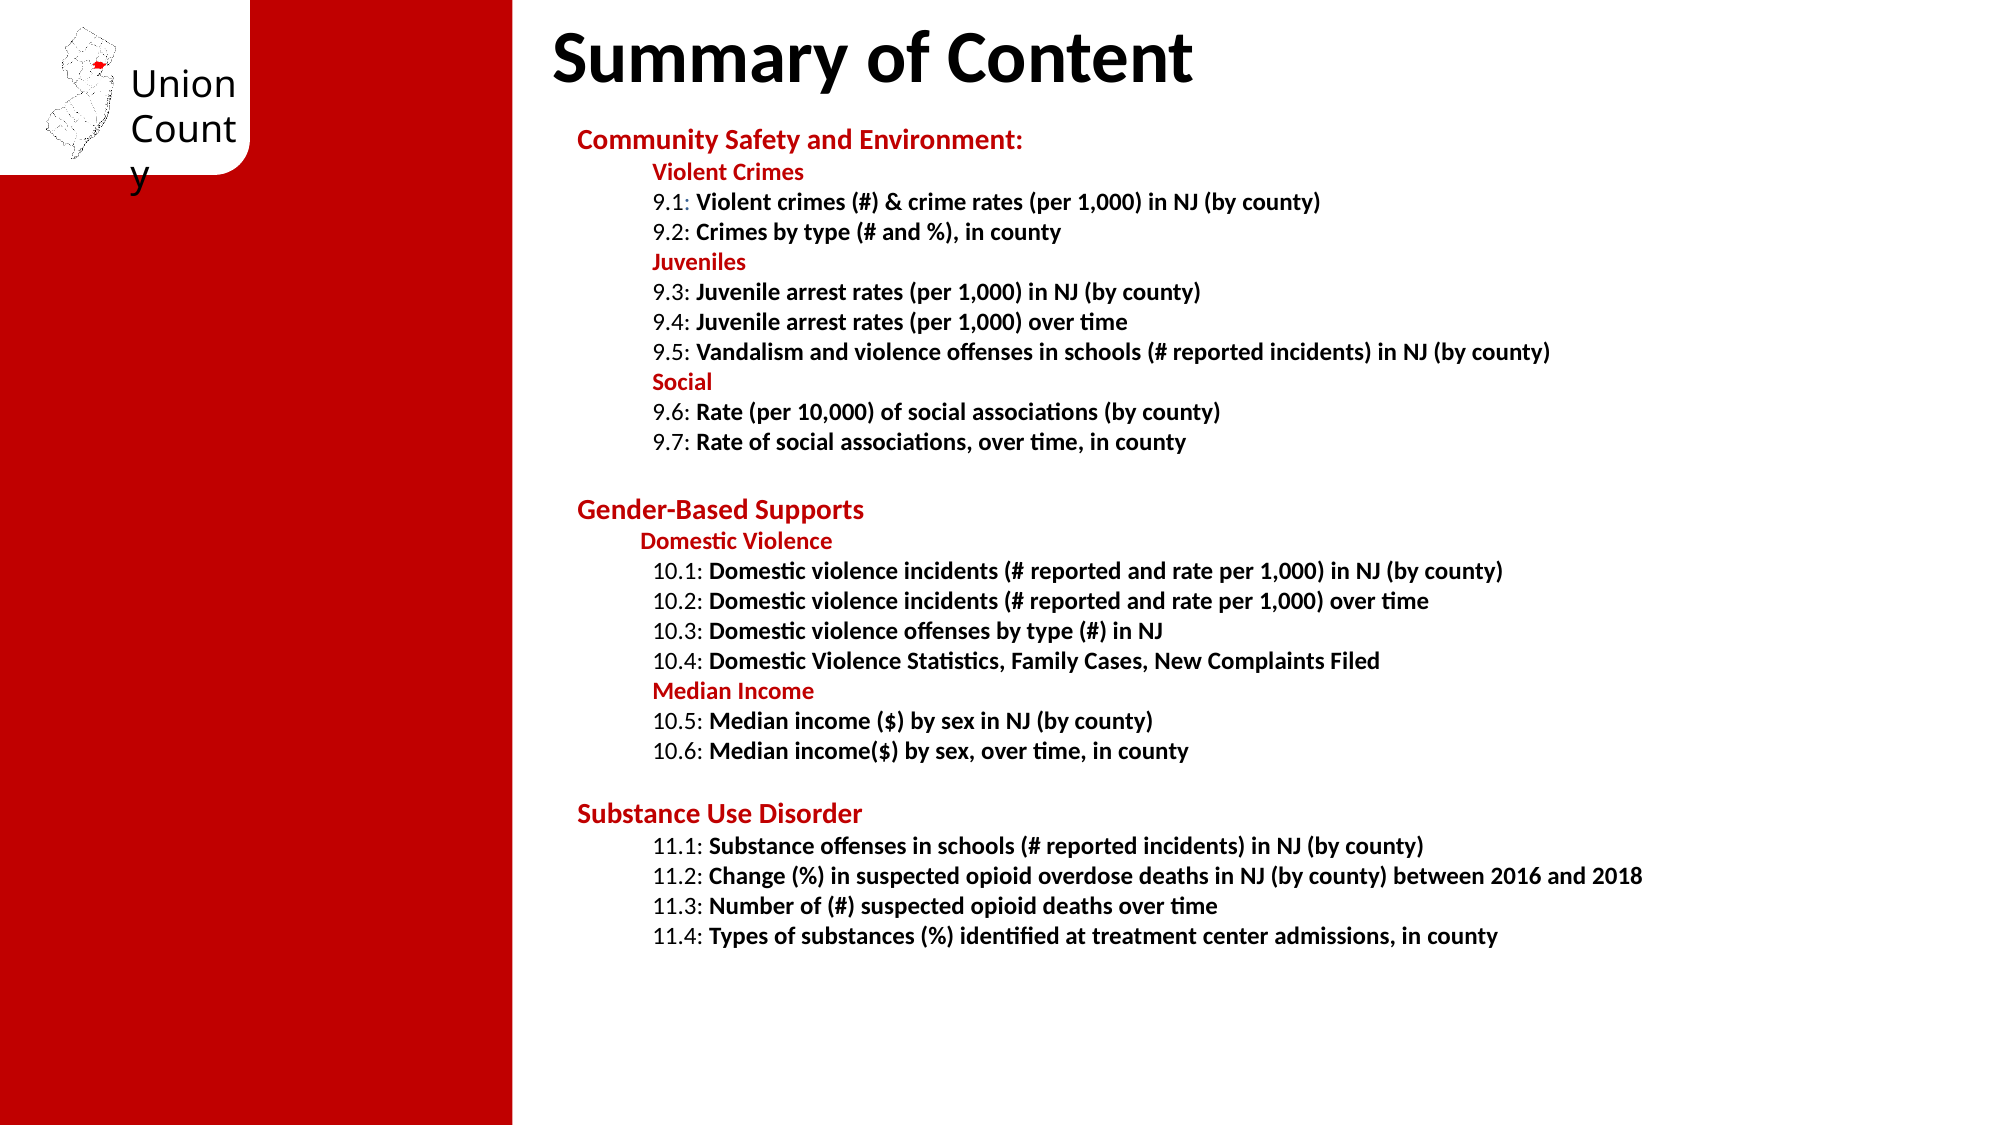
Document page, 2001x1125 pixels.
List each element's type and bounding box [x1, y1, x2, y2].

picture [46, 27, 116, 159]
